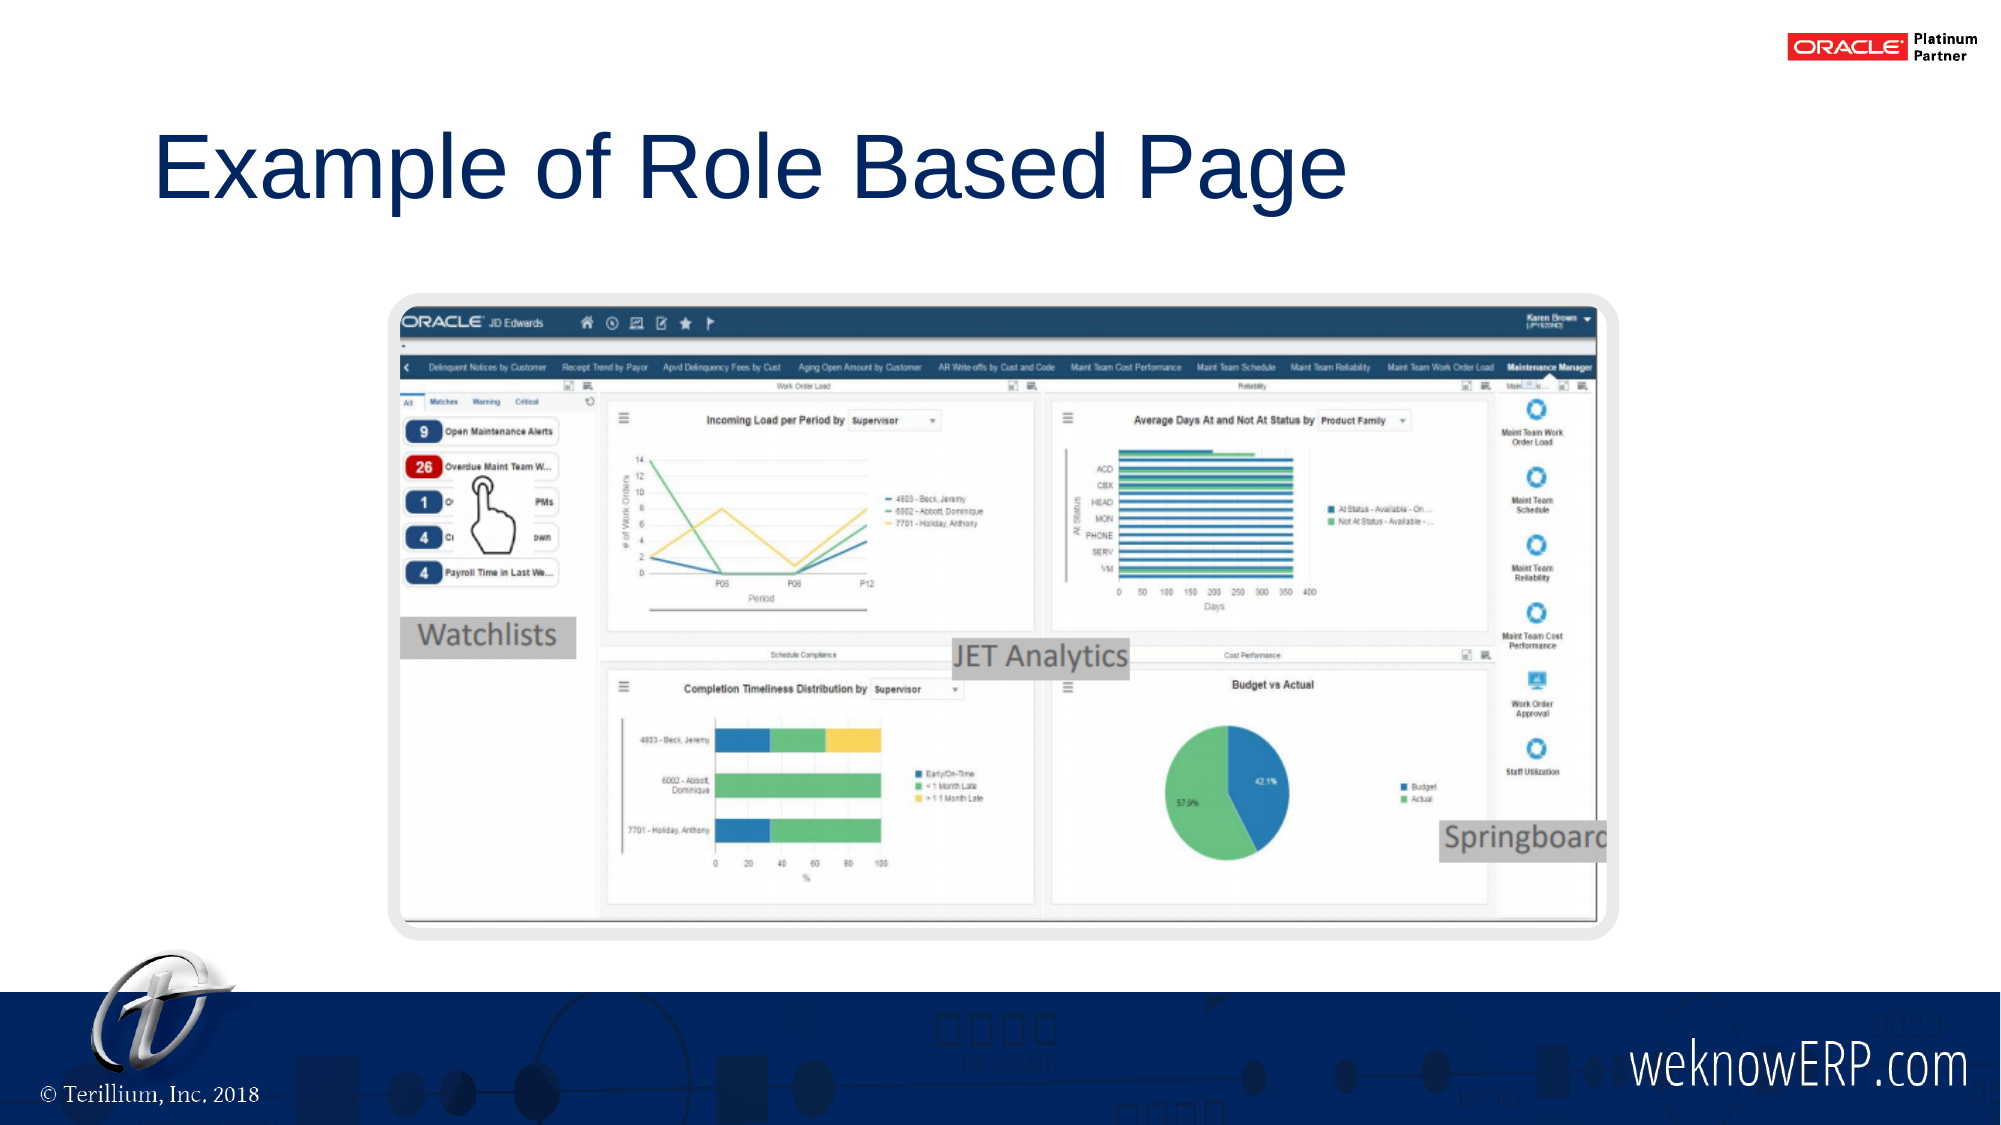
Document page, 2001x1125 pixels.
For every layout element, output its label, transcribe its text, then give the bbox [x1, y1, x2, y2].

title Example of Role Based Page [137, 59, 1665, 278]
picture [0, 0, 2001, 1125]
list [393, 299, 1613, 935]
